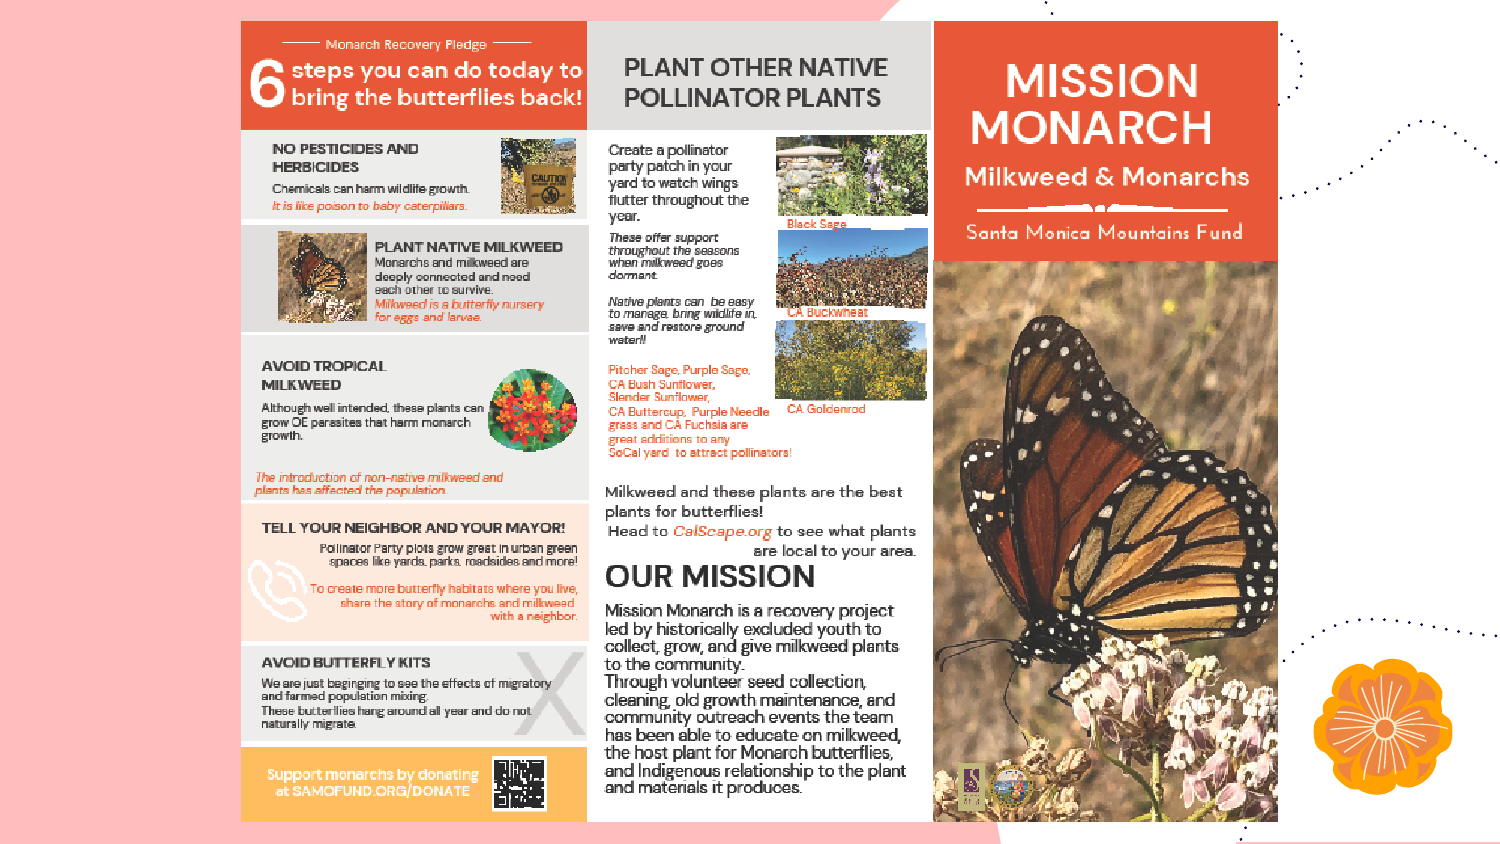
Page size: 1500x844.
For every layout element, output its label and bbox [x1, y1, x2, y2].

text_box [241, 21, 1278, 823]
